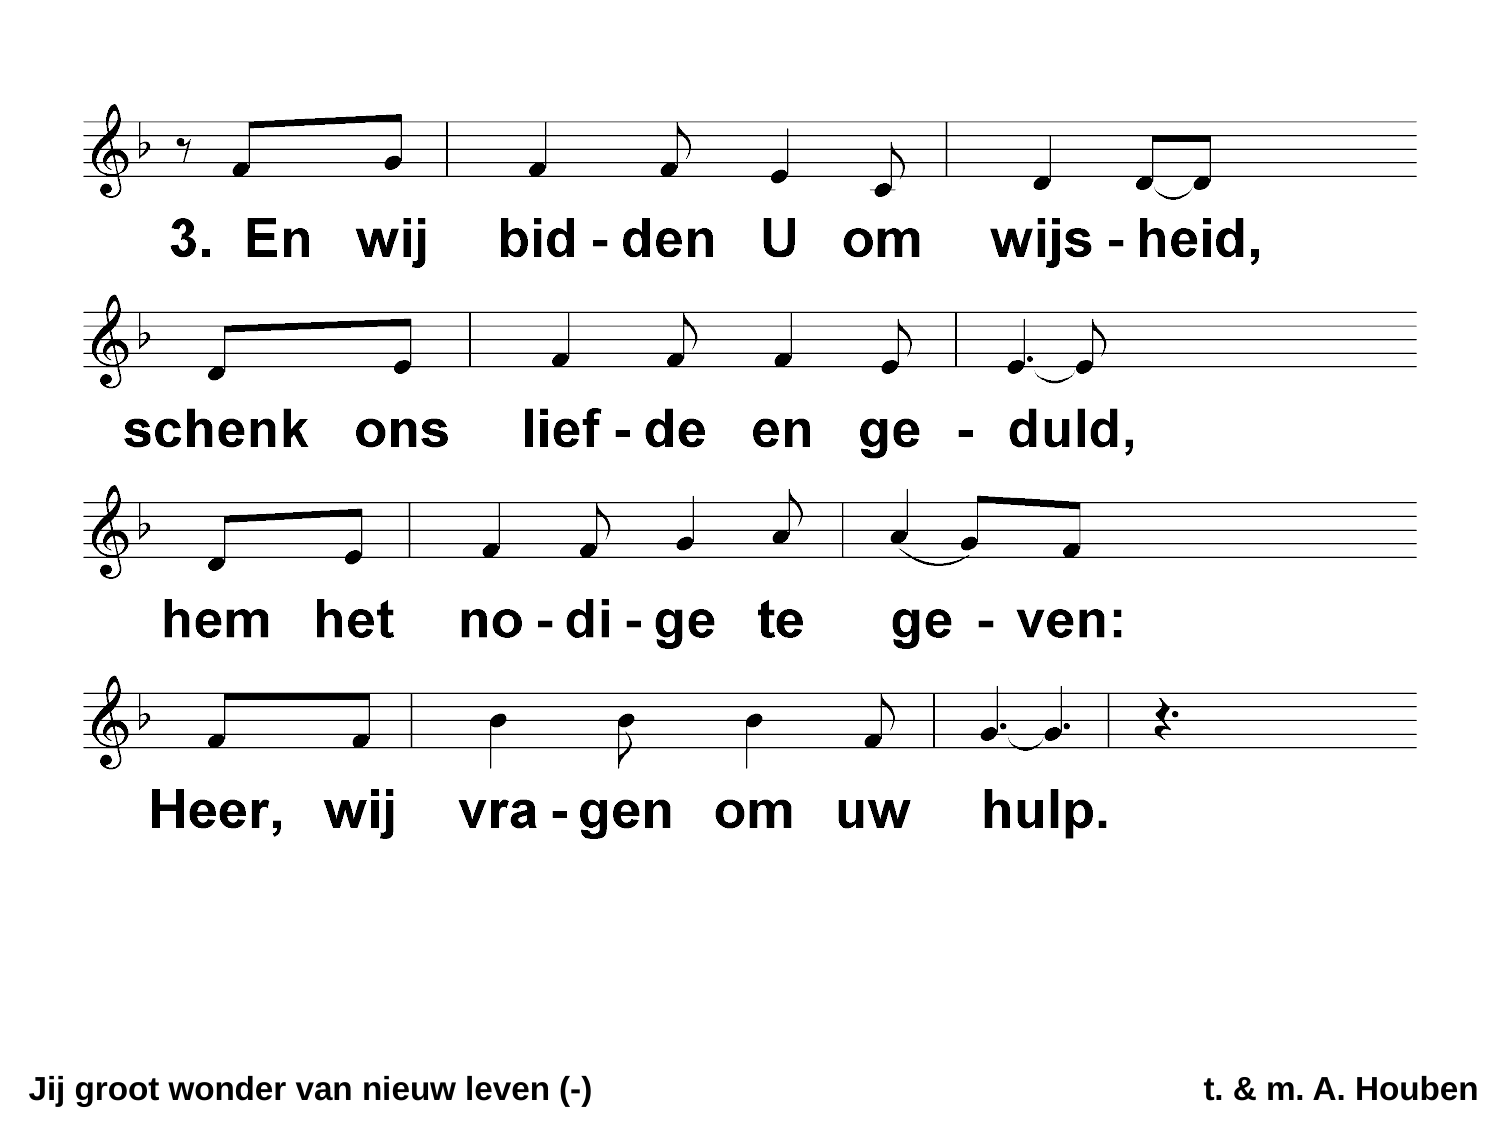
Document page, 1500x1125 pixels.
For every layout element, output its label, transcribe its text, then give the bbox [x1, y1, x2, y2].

text_box Jij groot wonder van nieuw leven (-) t. & m. A. Houben [13, 1059, 1495, 1115]
picture [83, 103, 1417, 839]
